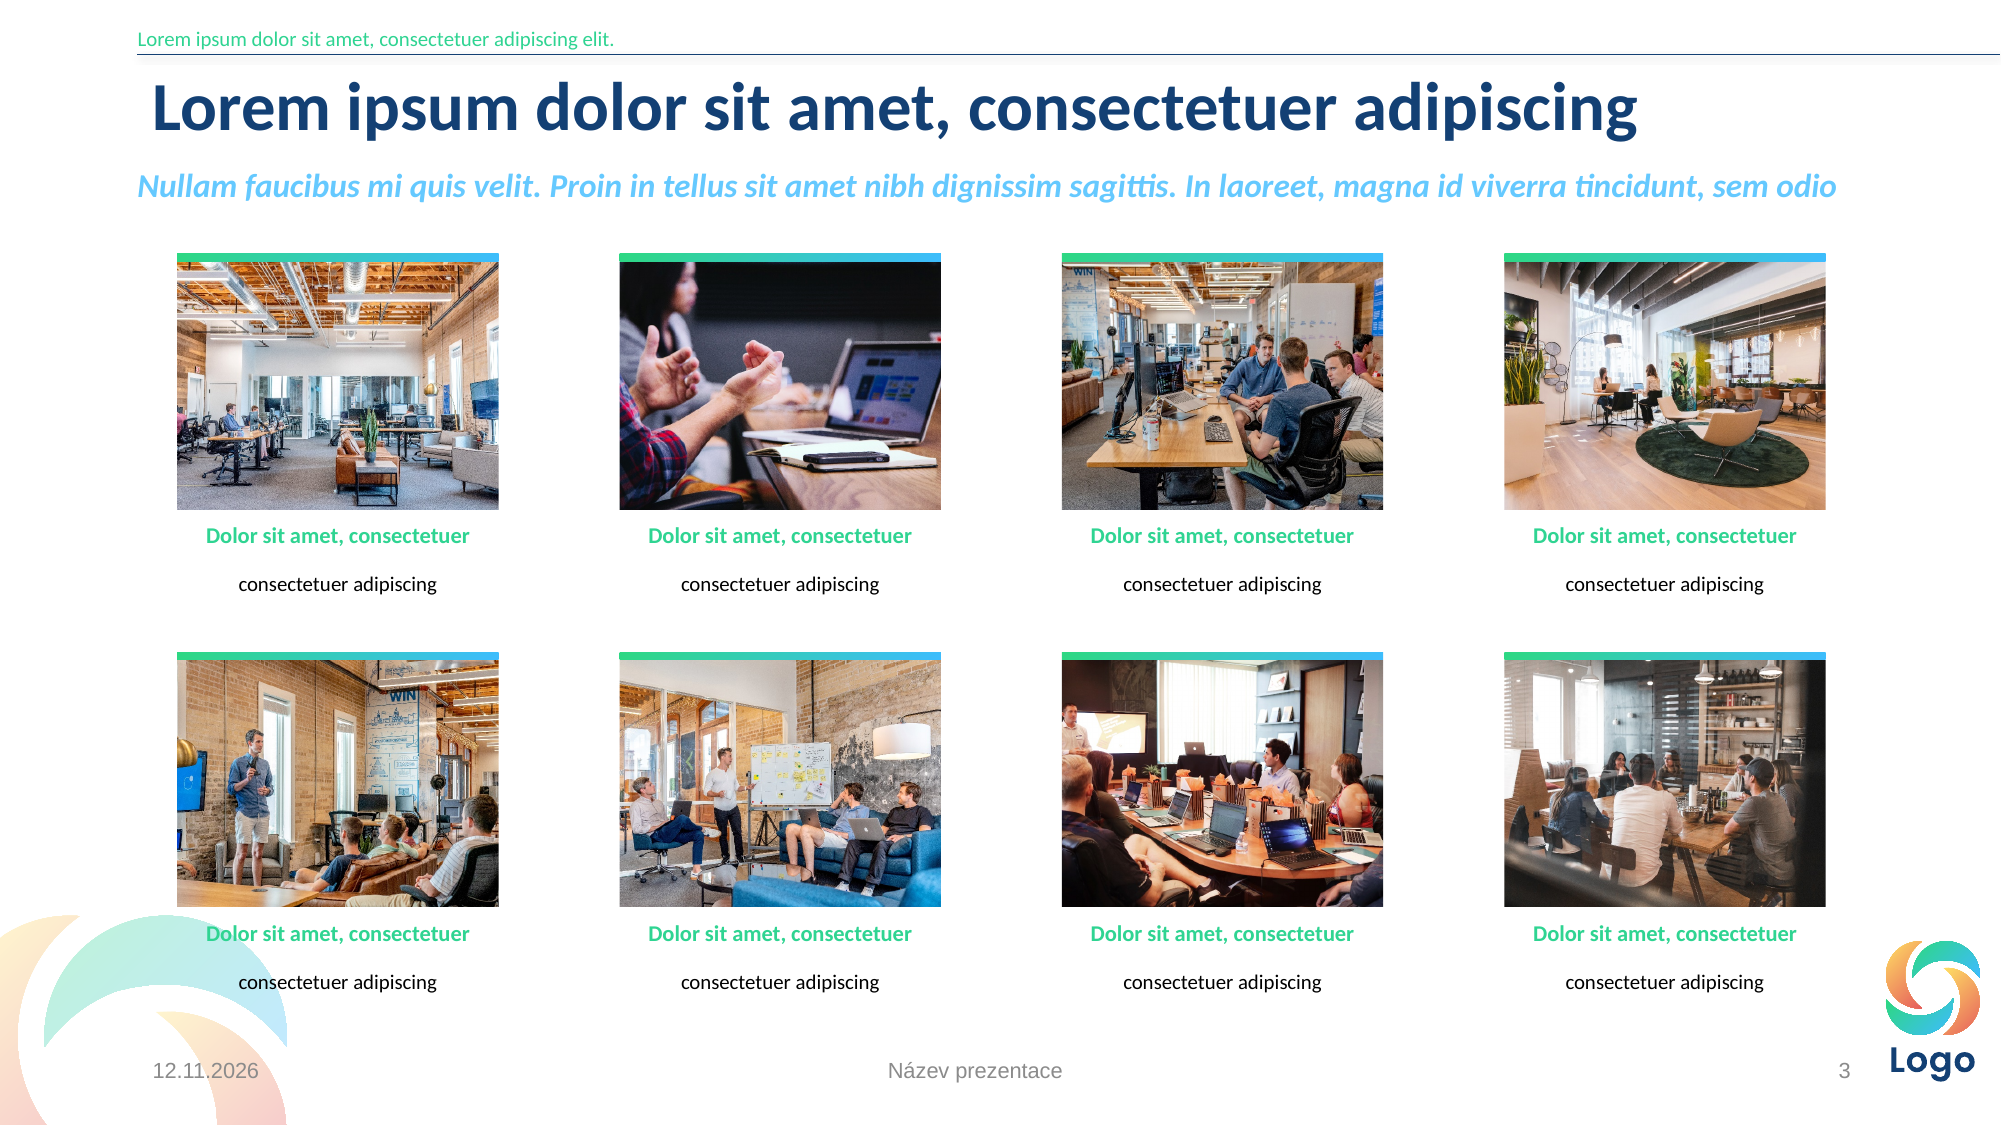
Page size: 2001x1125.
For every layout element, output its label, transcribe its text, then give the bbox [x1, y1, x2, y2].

list consectetuer adipiscing [177, 571, 499, 614]
list consectetuer adipiscing [619, 968, 941, 1012]
slide_number 3 [1415, 1054, 1866, 1087]
list consectetuer adipiscing [1061, 571, 1384, 614]
list Lorem ipsum dolor sit amet, consectetuer adipiscing elit. [137, 14, 1000, 54]
list consectetuer adipiscing [1504, 968, 1826, 1012]
list Dolor sit amet, consectetuer [619, 521, 941, 565]
list Dolor sit amet, consectetuer [1061, 521, 1384, 565]
picture [176, 262, 499, 510]
footer Název prezentace [632, 1054, 1318, 1087]
picture [1061, 262, 1384, 510]
list Dolor sit amet, consectetuer [1061, 919, 1384, 962]
list Dolor sit amet, consectetuer [177, 919, 499, 962]
list Dolor sit amet, consectetuer [1504, 521, 1826, 565]
picture [176, 659, 499, 908]
list Dolor sit amet, consectetuer [177, 521, 499, 565]
picture [1503, 262, 1826, 510]
picture [619, 659, 942, 908]
list Dolor sit amet, consectetuer [1504, 919, 1826, 962]
subtitle Nullam faucibus mi quis velit. Proin in tellus sit amet nibh dignissim sagittis. In laoreet, magna id viverra tincidunt, sem odio [137, 164, 1866, 242]
picture [619, 262, 942, 510]
list consectetuer adipiscing [619, 571, 941, 614]
list consectetuer adipiscing [1504, 571, 1826, 614]
list consectetuer adipiscing [177, 968, 499, 1012]
list consectetuer adipiscing [1061, 968, 1384, 1012]
list Dolor sit amet, consectetuer [619, 919, 941, 962]
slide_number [137, 1054, 588, 1087]
picture [1061, 659, 1384, 908]
title Lorem ipsum dolor sit amet, consectetuer adipiscing [137, 54, 1866, 164]
picture [1503, 659, 1826, 908]
